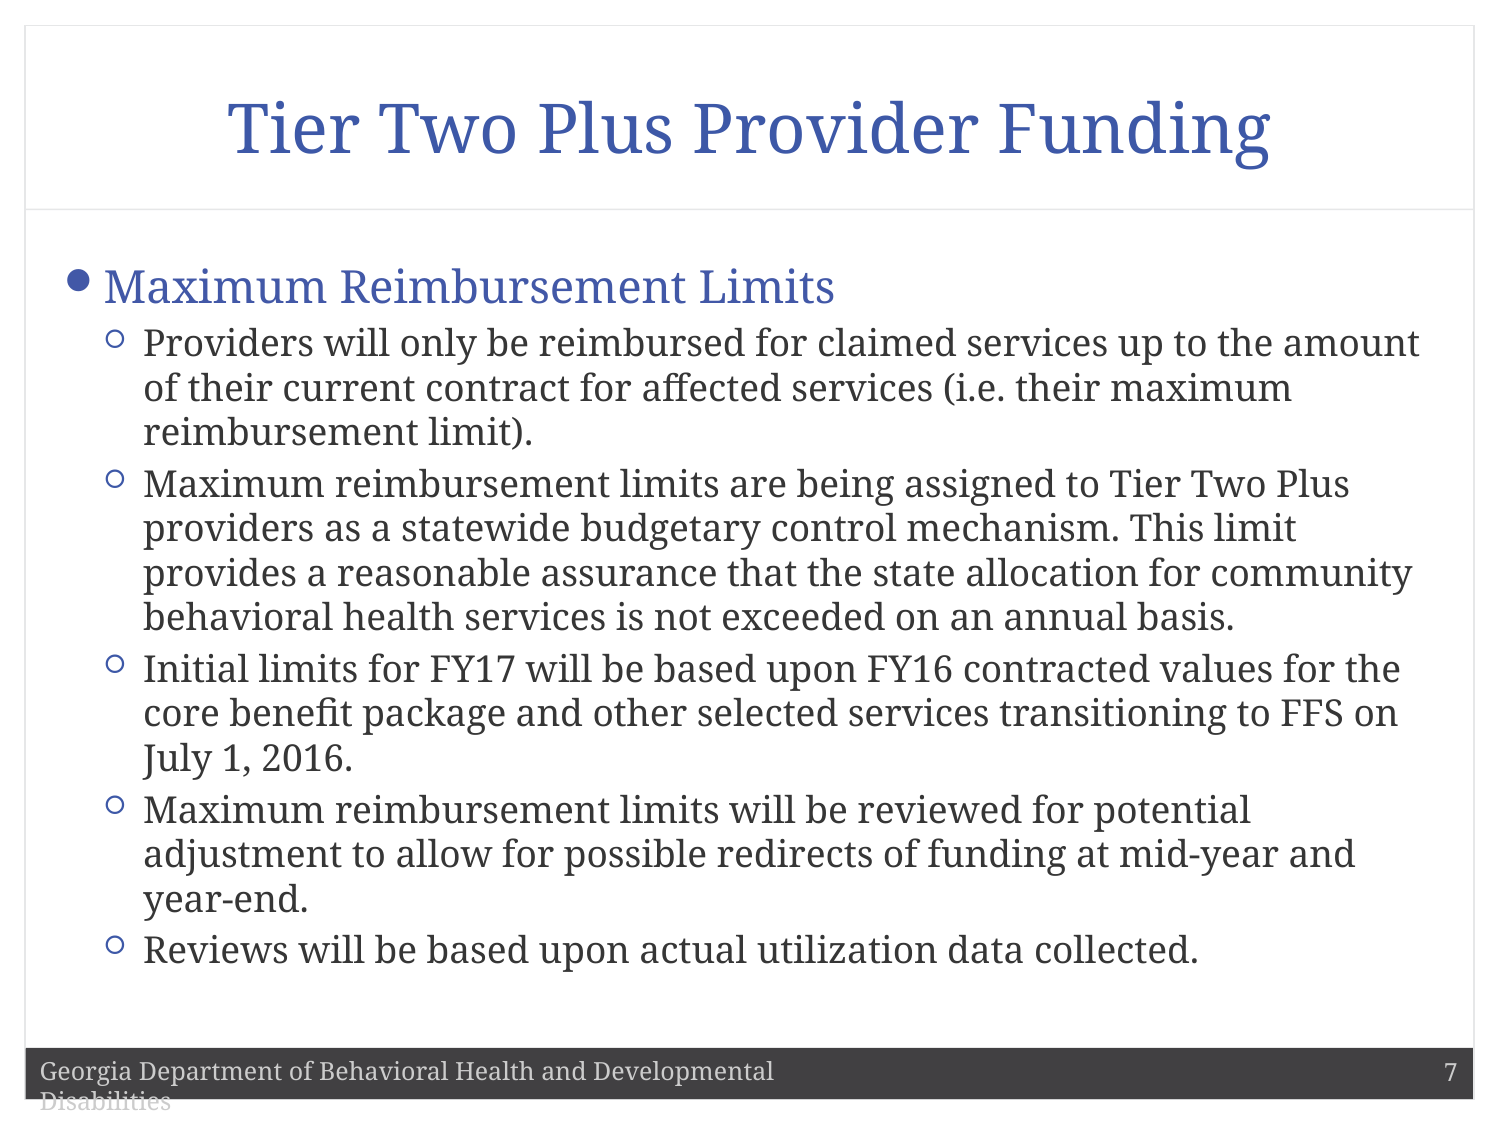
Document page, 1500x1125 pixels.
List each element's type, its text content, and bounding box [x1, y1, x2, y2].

title Tier Two Plus Provider Funding [50, 50, 1450, 175]
list Maximum Reimbursement Limits Providers will only be reimbursed for claimed services up to the amount of their current contract for affected services (i.e. their maximum reimbursement limit). Maximum reimbursement limits are being assigned to Tier Two Plus providers as a statewide budgetary control mechanism. This limit provides a reasonable assurance that the state allocation for community behavioral health services is not exceeded on an annual basis. Initial limits for FY17 will be based upon FY16 contracted values for the core benefit package and other selected services transitioning to FFS on July 1, 2016. Maximum reimbursement limits will be reviewed for potential adjustment to allow for possible redirects of funding at mid-year and year-end. Reviews will be based upon actual utilization data collected. [49, 250, 1445, 1001]
